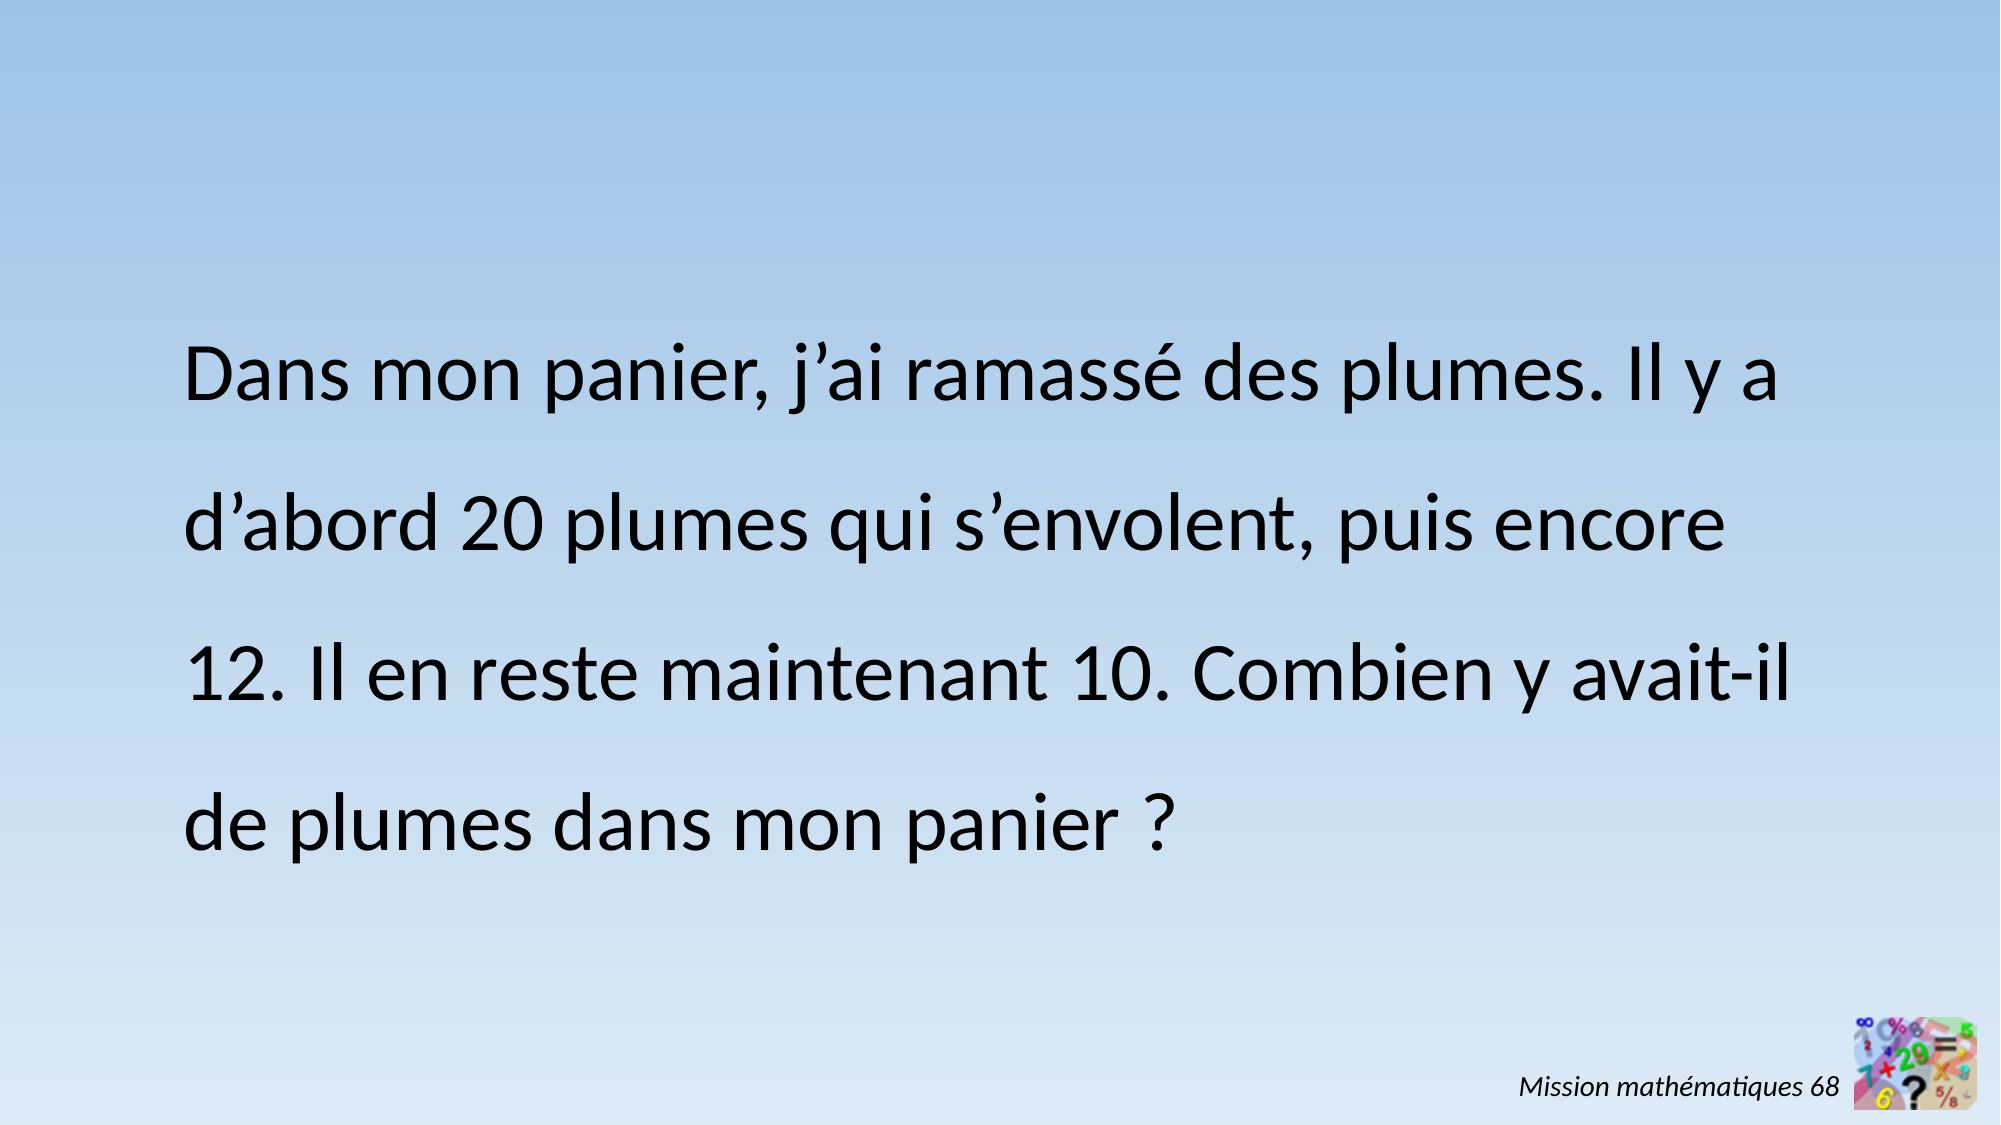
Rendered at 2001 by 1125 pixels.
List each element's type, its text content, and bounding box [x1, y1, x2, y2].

picture [1854, 1017, 1977, 1110]
text_box Mission mathématiques 68 [1501, 1059, 1854, 1110]
text_box Dans mon panier, j’ai ramassé des plumes. Il y a d’abord 20 plumes qui s’envolent, puis encore 12. Il en reste maintenant 10. Combien y avait-il de plumes dans mon panier ? [168, 259, 1832, 875]
